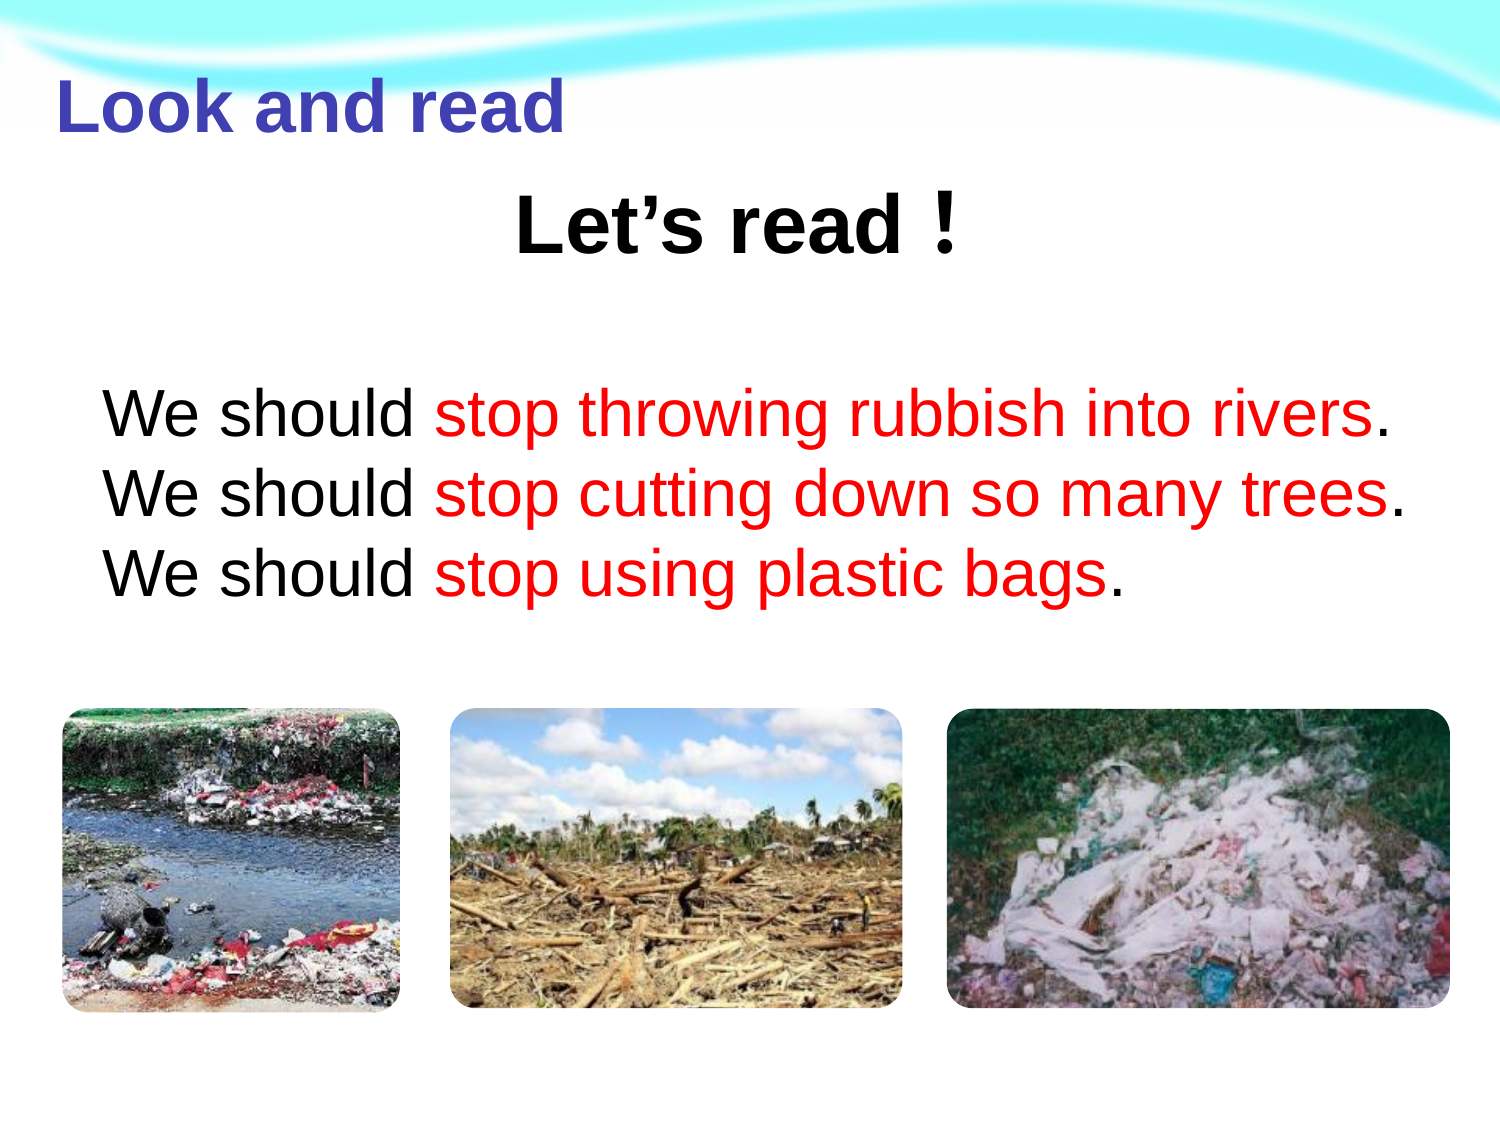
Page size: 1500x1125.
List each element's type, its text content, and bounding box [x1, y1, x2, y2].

text_box Let’s read！ [499, 162, 1025, 278]
picture [62, 707, 401, 1013]
picture [0, 0, 1500, 126]
picture [449, 707, 903, 1009]
text_box Look and read [40, 49, 583, 155]
picture [946, 708, 1451, 1009]
text_box We should stop throwing rubbish into rivers. We should stop cutting down so many trees. We should stop using plastic bags. [87, 362, 1475, 618]
